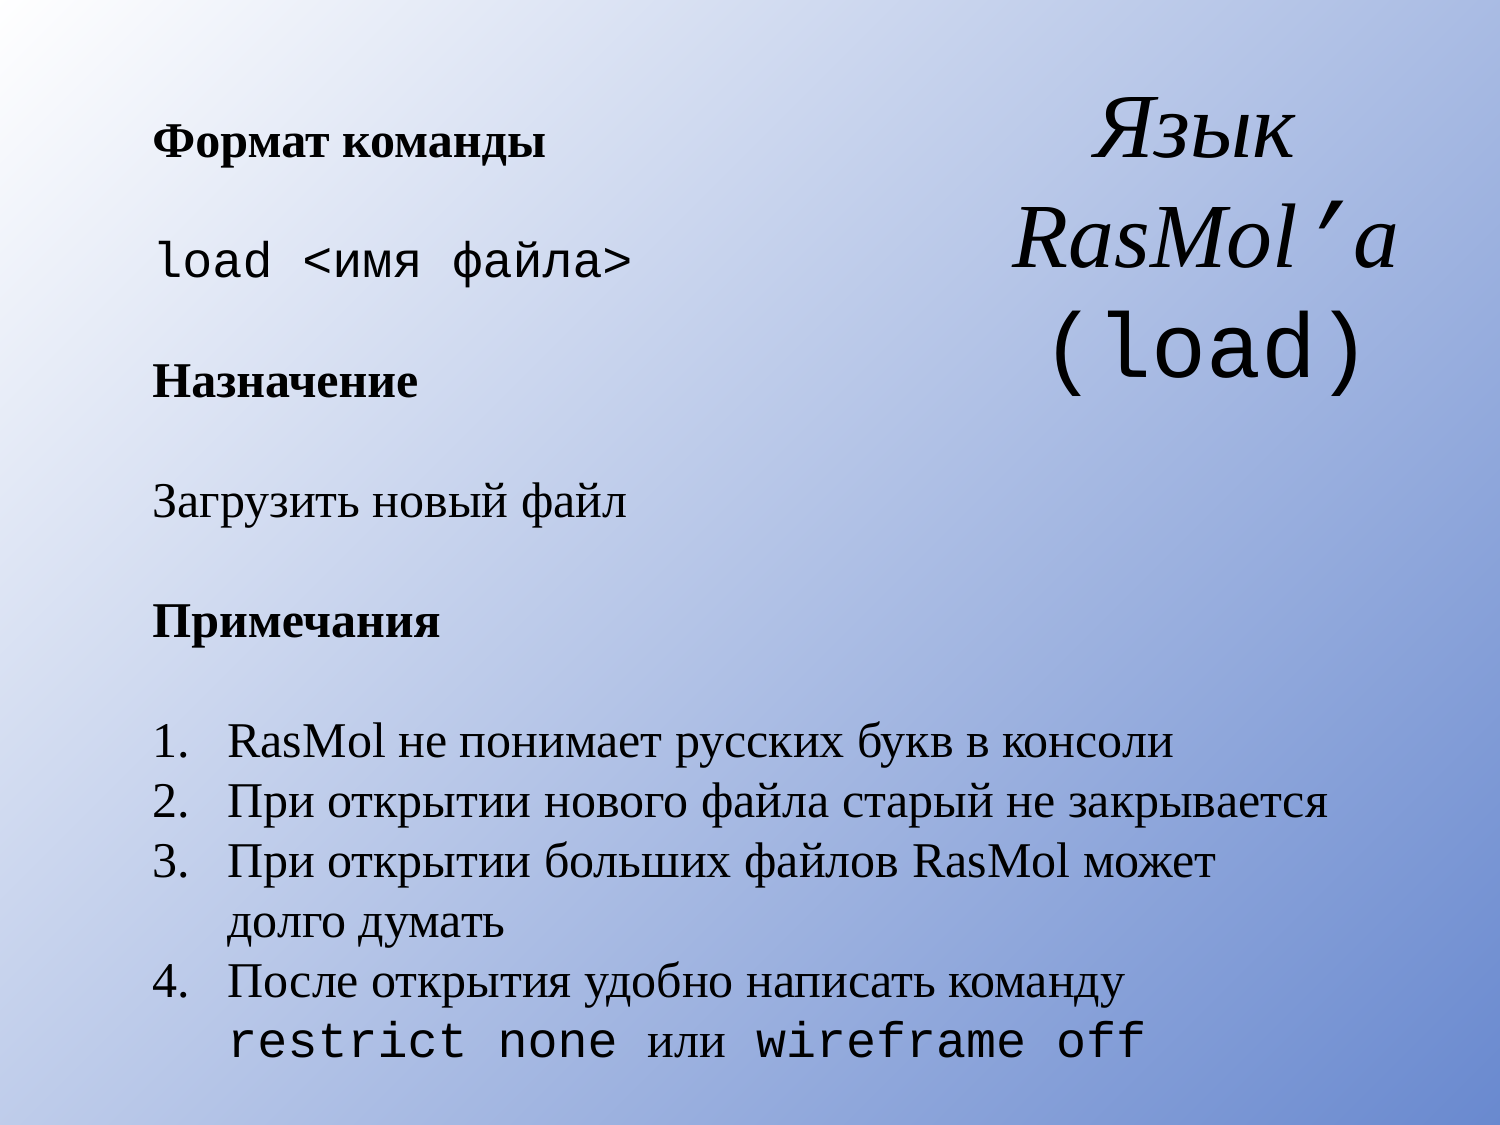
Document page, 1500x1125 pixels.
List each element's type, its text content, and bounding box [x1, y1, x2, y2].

text_box Формат команды load <имя файла> Назначение Загрузить новый файл Примечания RasMol не понимает русских букв в консоли При открытии нового файла старый не закрывается При открытии больших файлов RasMol может долго думать После открытия удобно написать команду restrict none или wireframe off [137, 99, 1344, 1075]
title Язык RasMol’а (load) [912, 0, 1500, 463]
